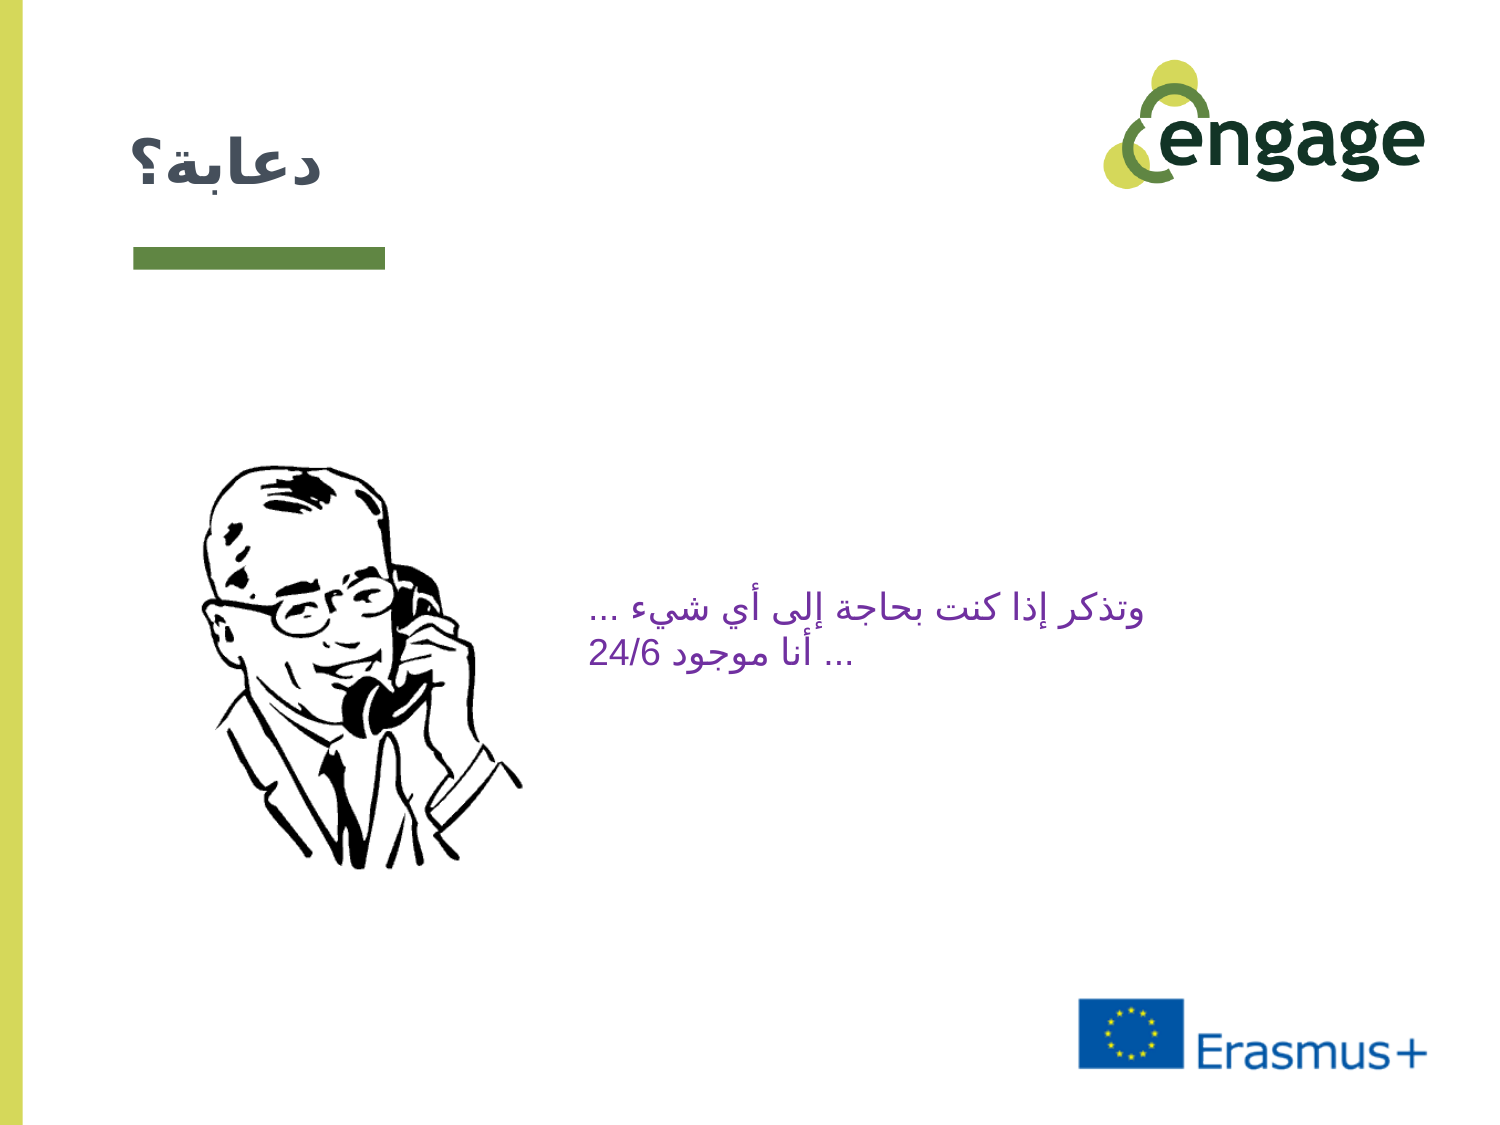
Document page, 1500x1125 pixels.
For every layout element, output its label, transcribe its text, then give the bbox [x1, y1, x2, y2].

picture [1058, 978, 1448, 1090]
title دعابة؟ [113, 0, 1387, 212]
picture [193, 458, 526, 876]
picture [1387, 37, 1448, 212]
text_box ... وتذكر إذا كنت بحاجة إلى أي شيء أنا موجود 24/6 ... [573, 575, 1290, 680]
